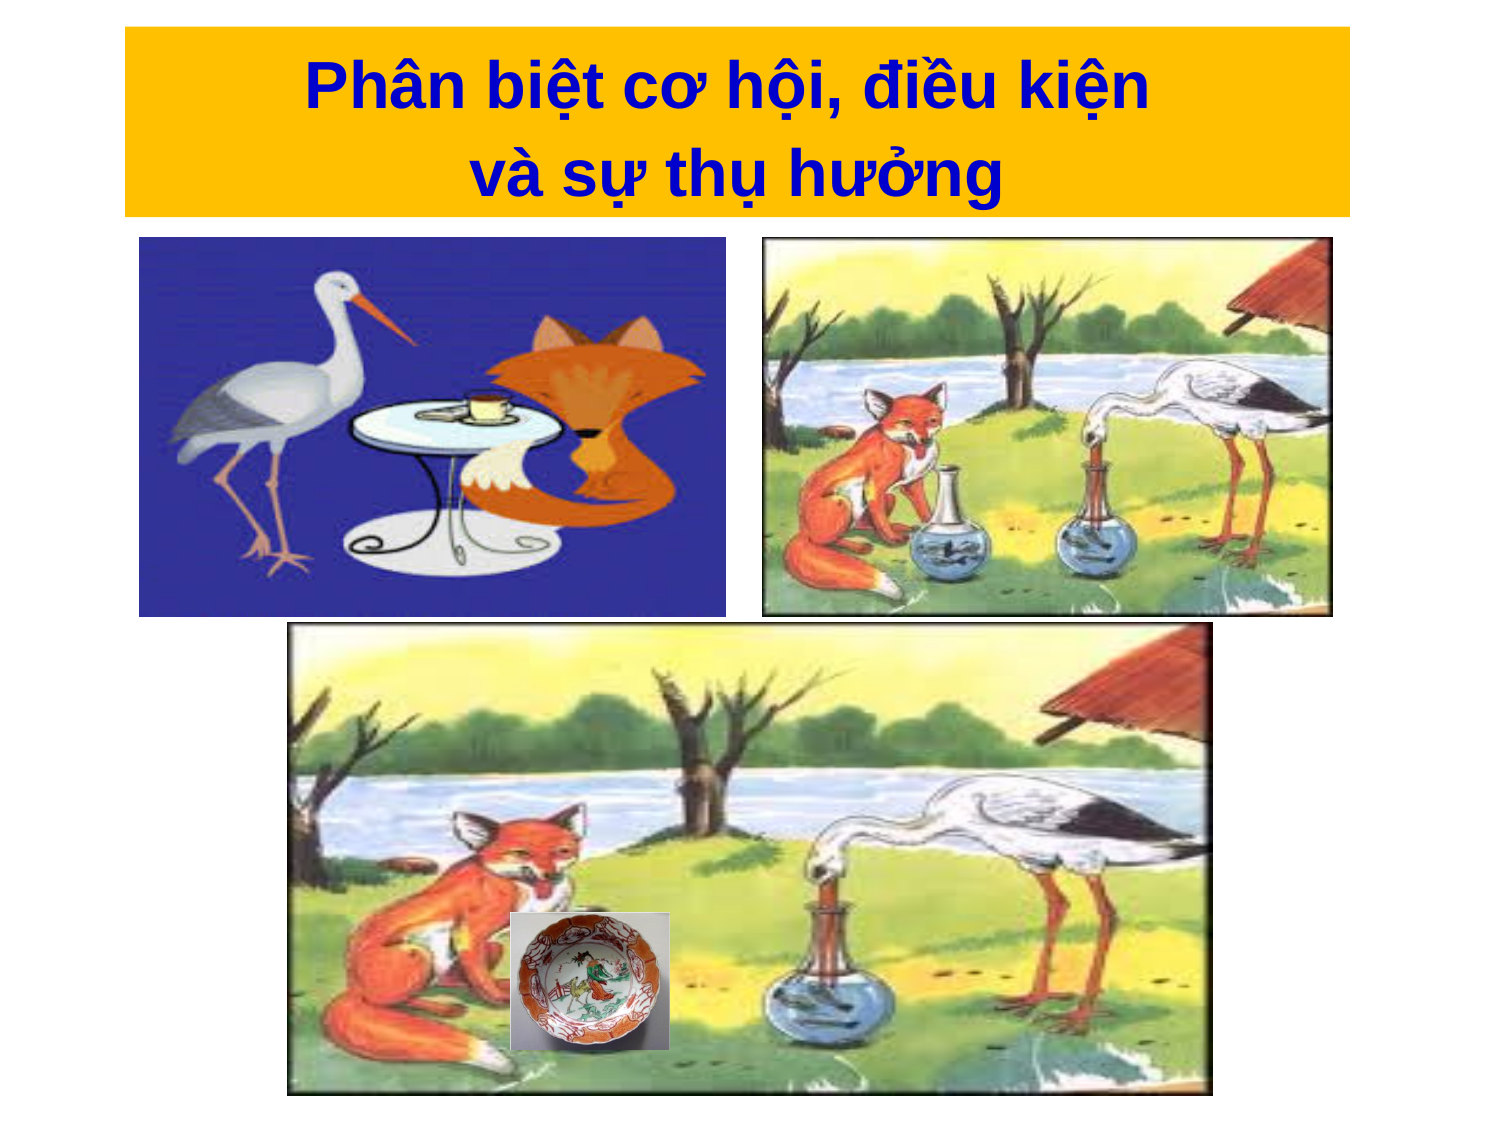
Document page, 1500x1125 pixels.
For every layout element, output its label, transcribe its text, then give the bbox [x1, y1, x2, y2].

picture [762, 237, 1334, 617]
picture [138, 237, 726, 617]
picture [287, 621, 1213, 1096]
text_box Phân biệt cơ hội, điều kiện và sự thụ hưởng [125, 26, 1350, 218]
